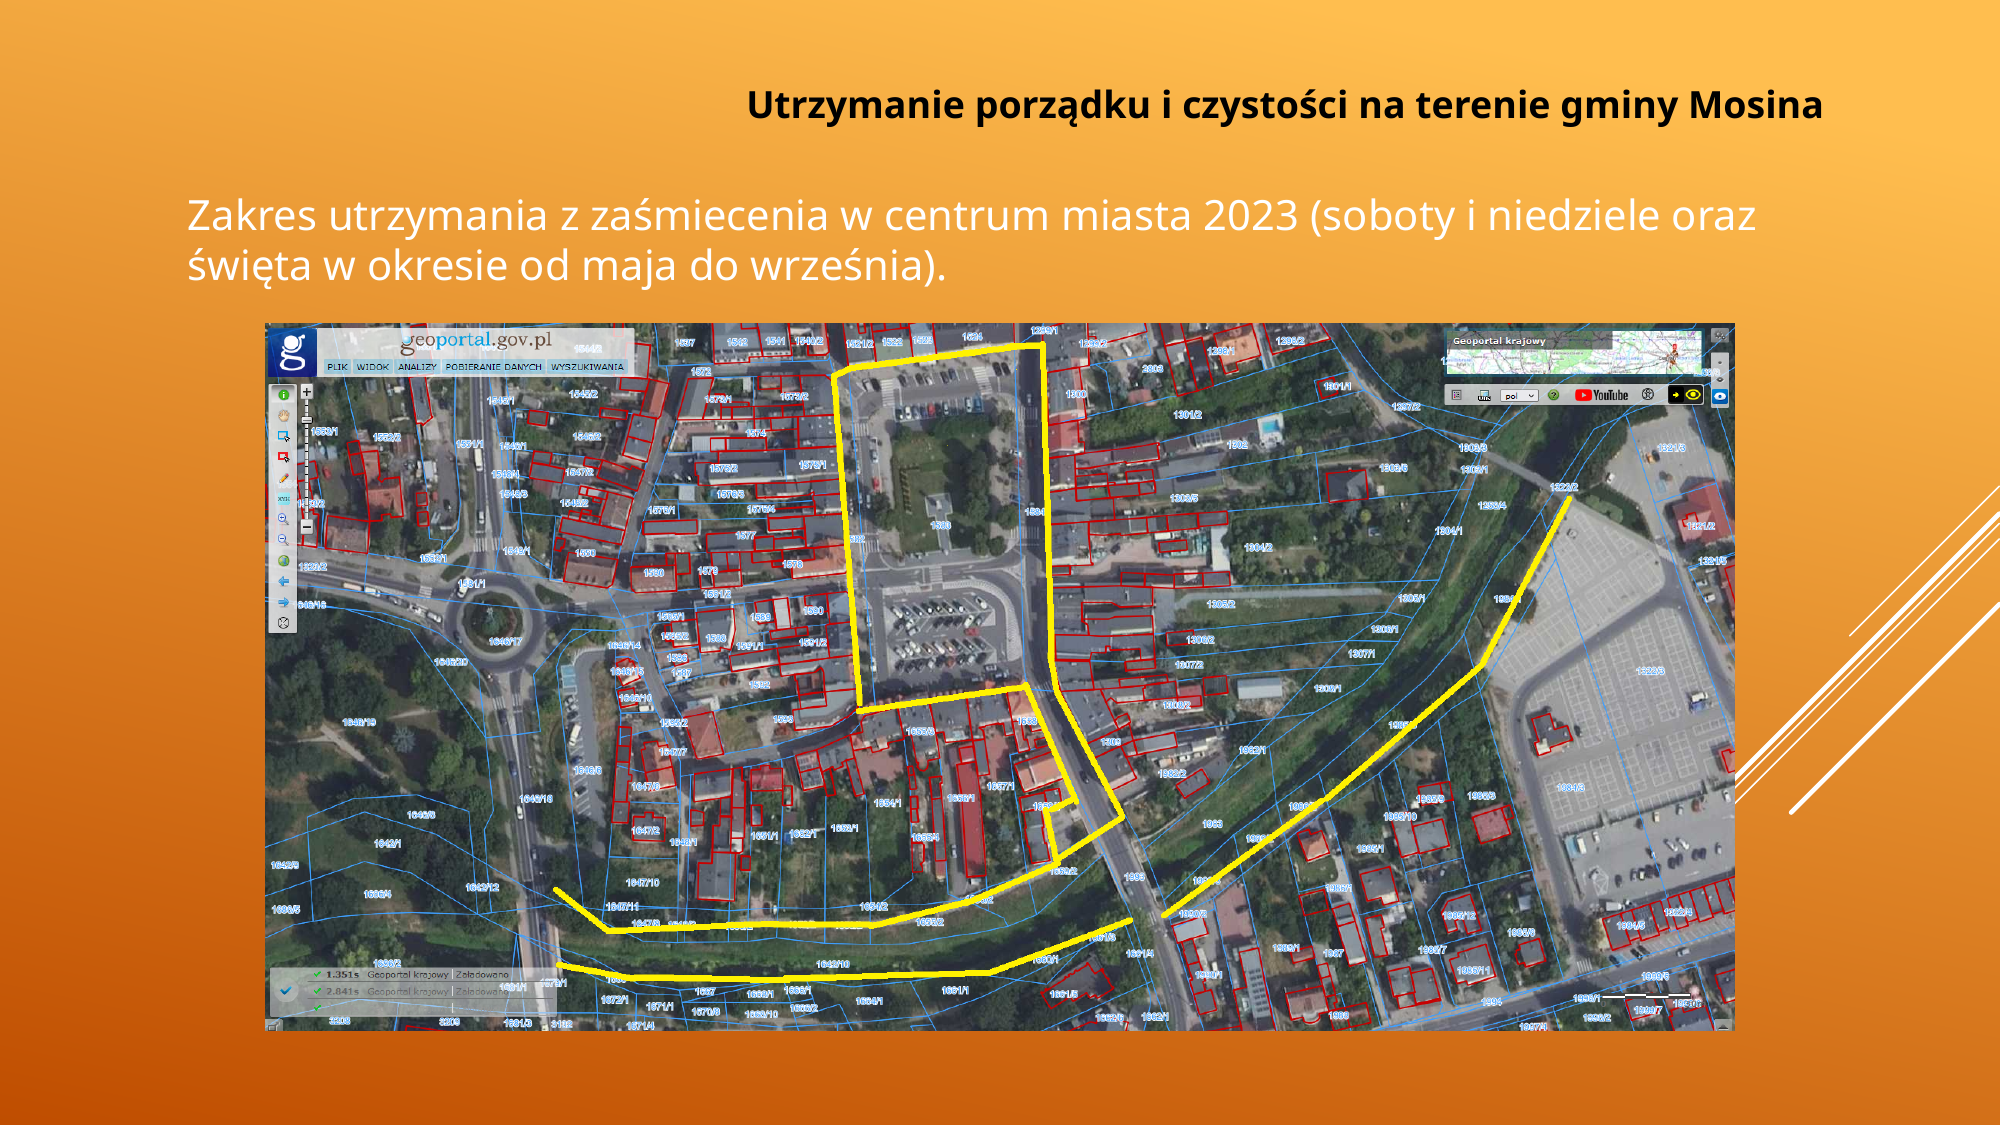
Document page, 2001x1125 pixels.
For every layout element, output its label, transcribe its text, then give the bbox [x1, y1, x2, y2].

text_box Utrzymanie porządku i czystości na terenie gminy Mosina [172, 73, 1850, 134]
text_box Zakres utrzymania z zaśmiecenia w centrum miasta 2023 (soboty i niedziele oraz święta w okresie od maja do września). [172, 181, 1828, 296]
picture [264, 323, 1736, 1031]
